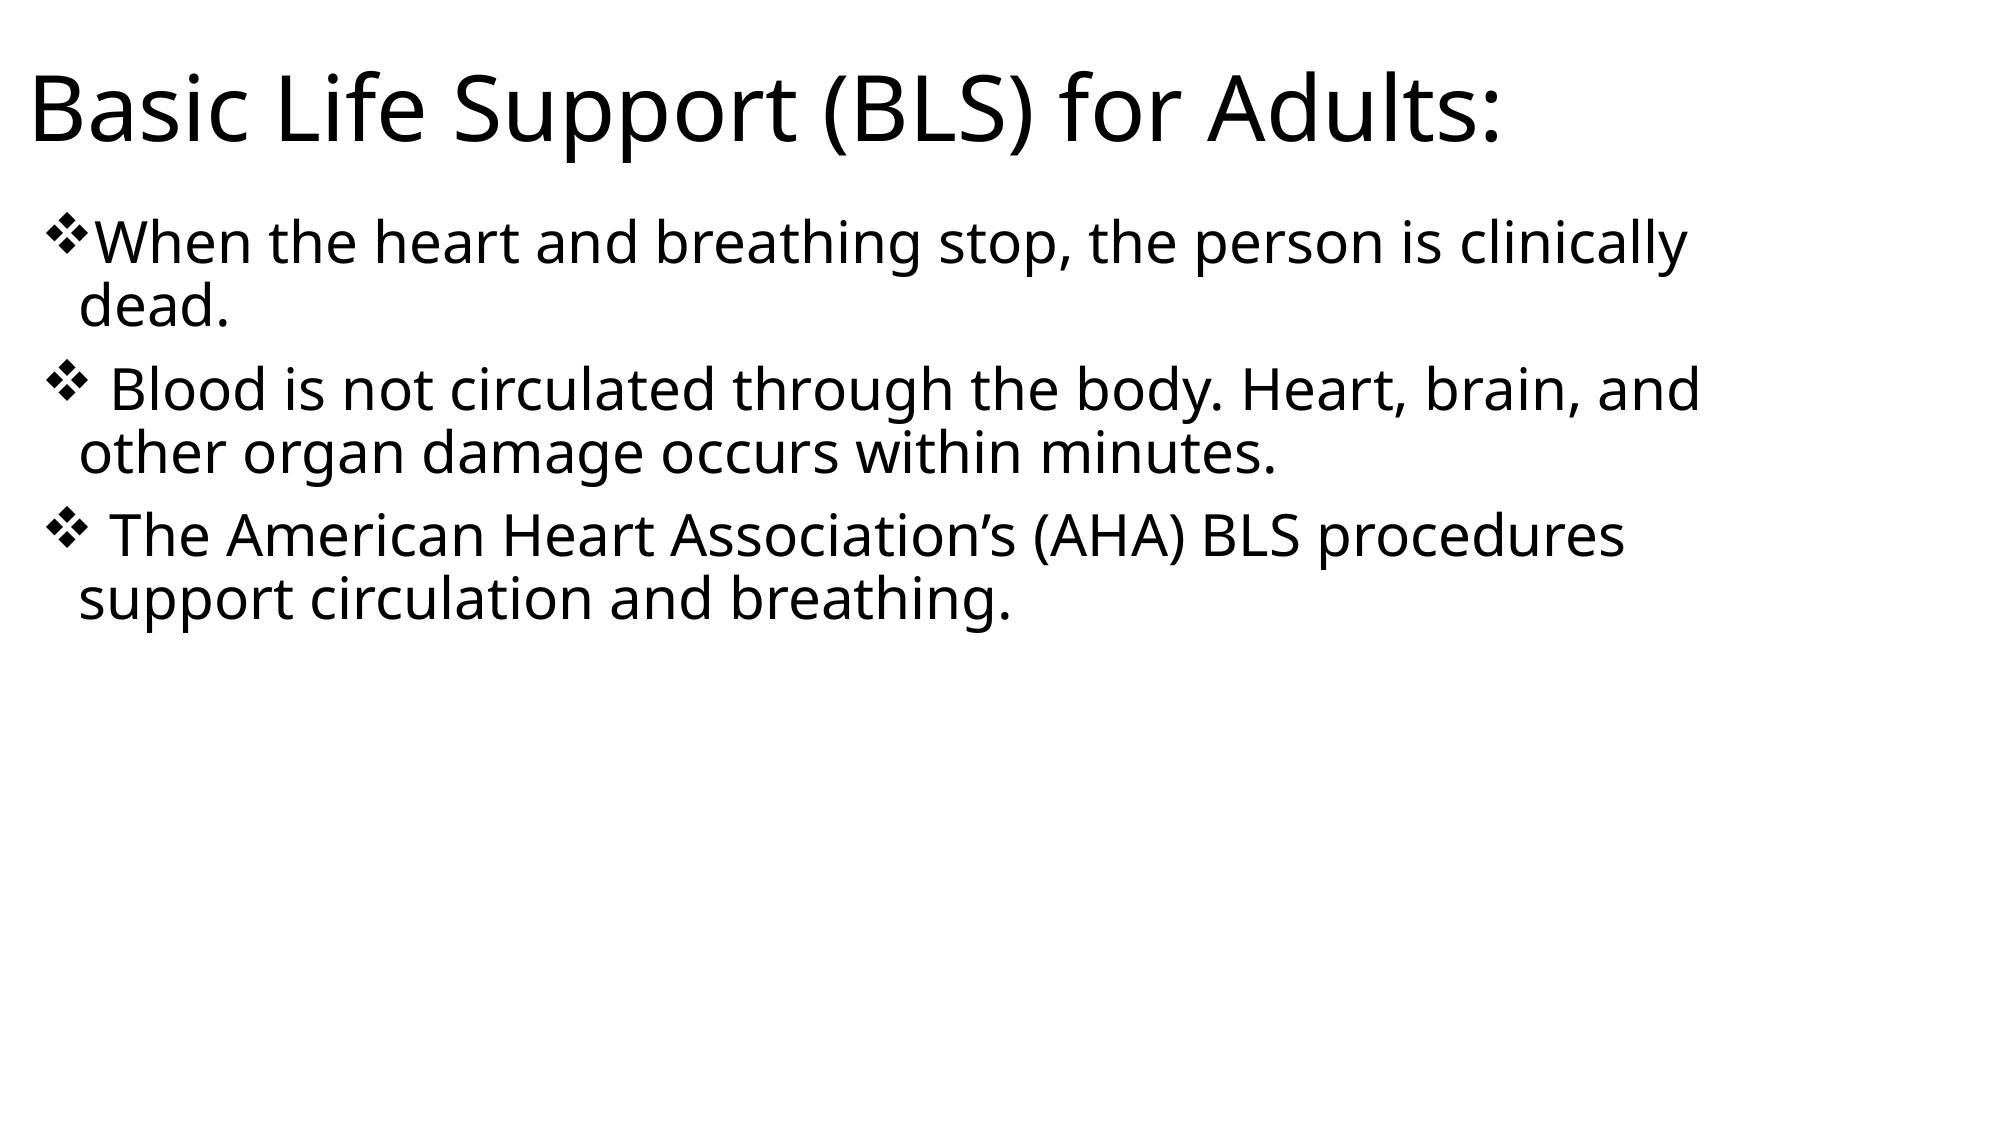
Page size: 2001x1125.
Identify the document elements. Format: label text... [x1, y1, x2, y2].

title Basic Life Support (BLS) for Adults: [12, 3, 1738, 221]
list When the heart and breathing stop, the person is clinically dead. Blood is not circulated through the body. Heart, brain, and other organ damage occurs within minutes. The American Heart Association’s (AHA) BLS procedures support circulation and breathing. [26, 205, 1751, 920]
